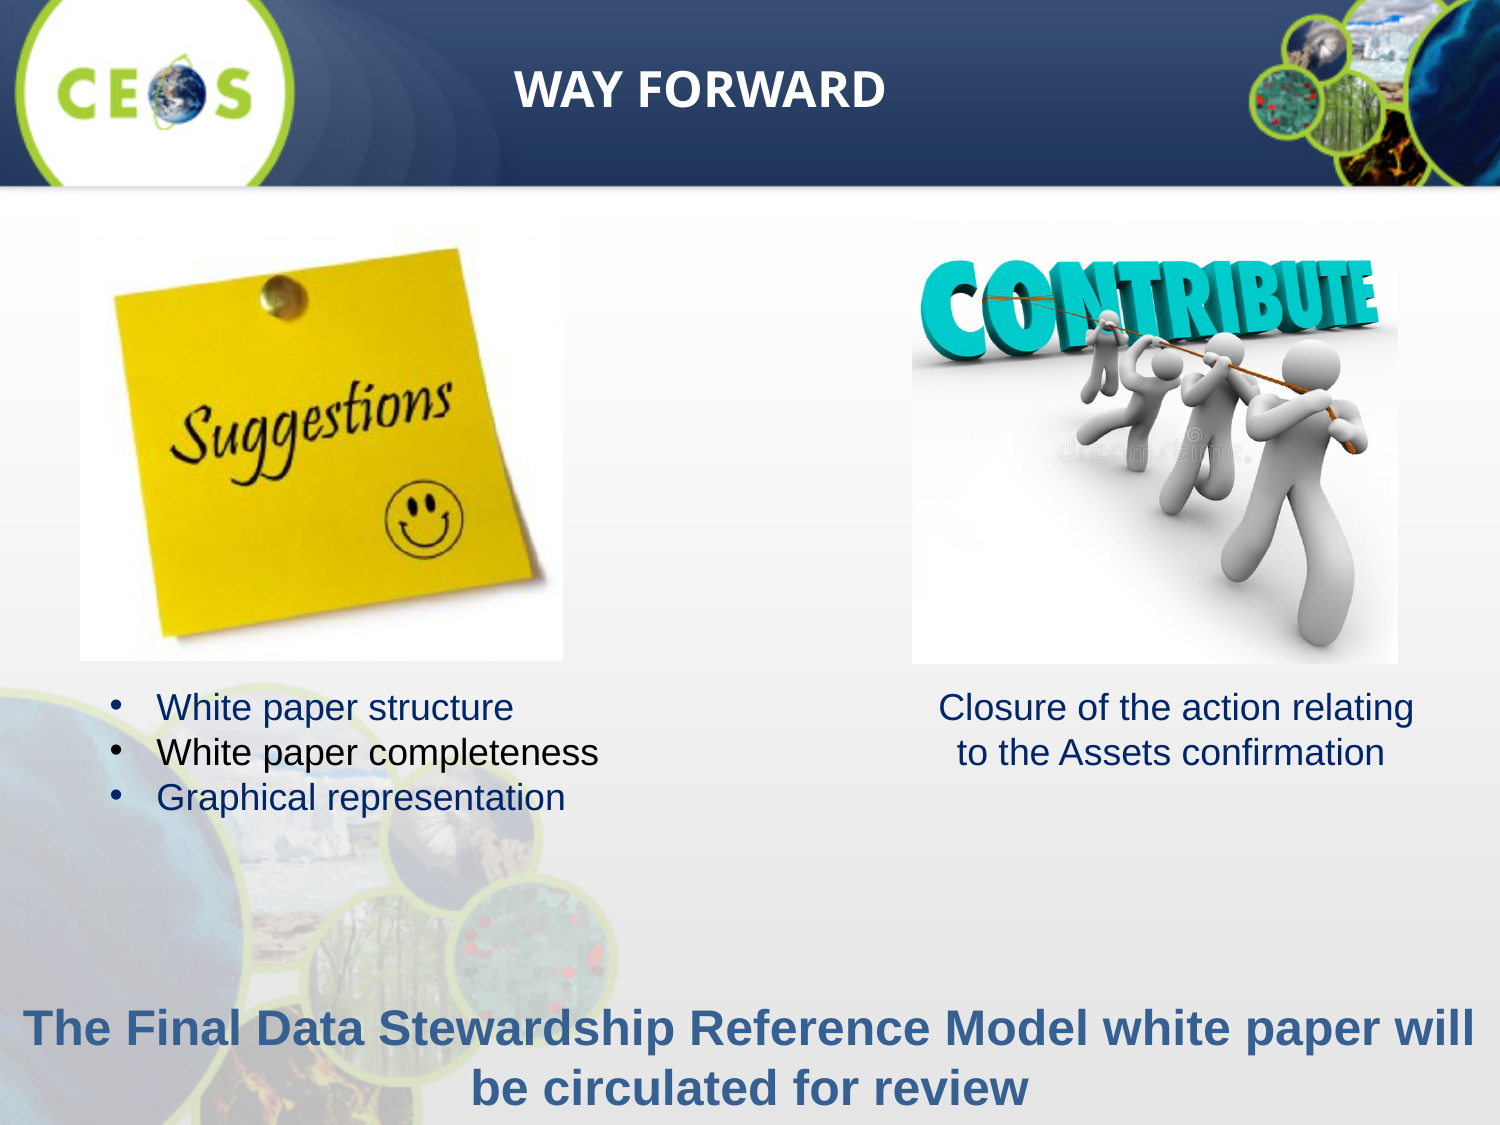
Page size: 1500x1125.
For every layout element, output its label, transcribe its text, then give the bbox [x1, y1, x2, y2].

text_box The Final Data Stewardship Reference Model white paper will be circulated for review [0, 988, 1500, 1123]
text_box White paper structure White paper completeness Graphical representation [102, 674, 608, 825]
text_box Closure of the action relating to the Assets confirmation [924, 674, 1428, 780]
picture [0, 0, 1500, 988]
title WAY FORWARD [200, 50, 1202, 126]
